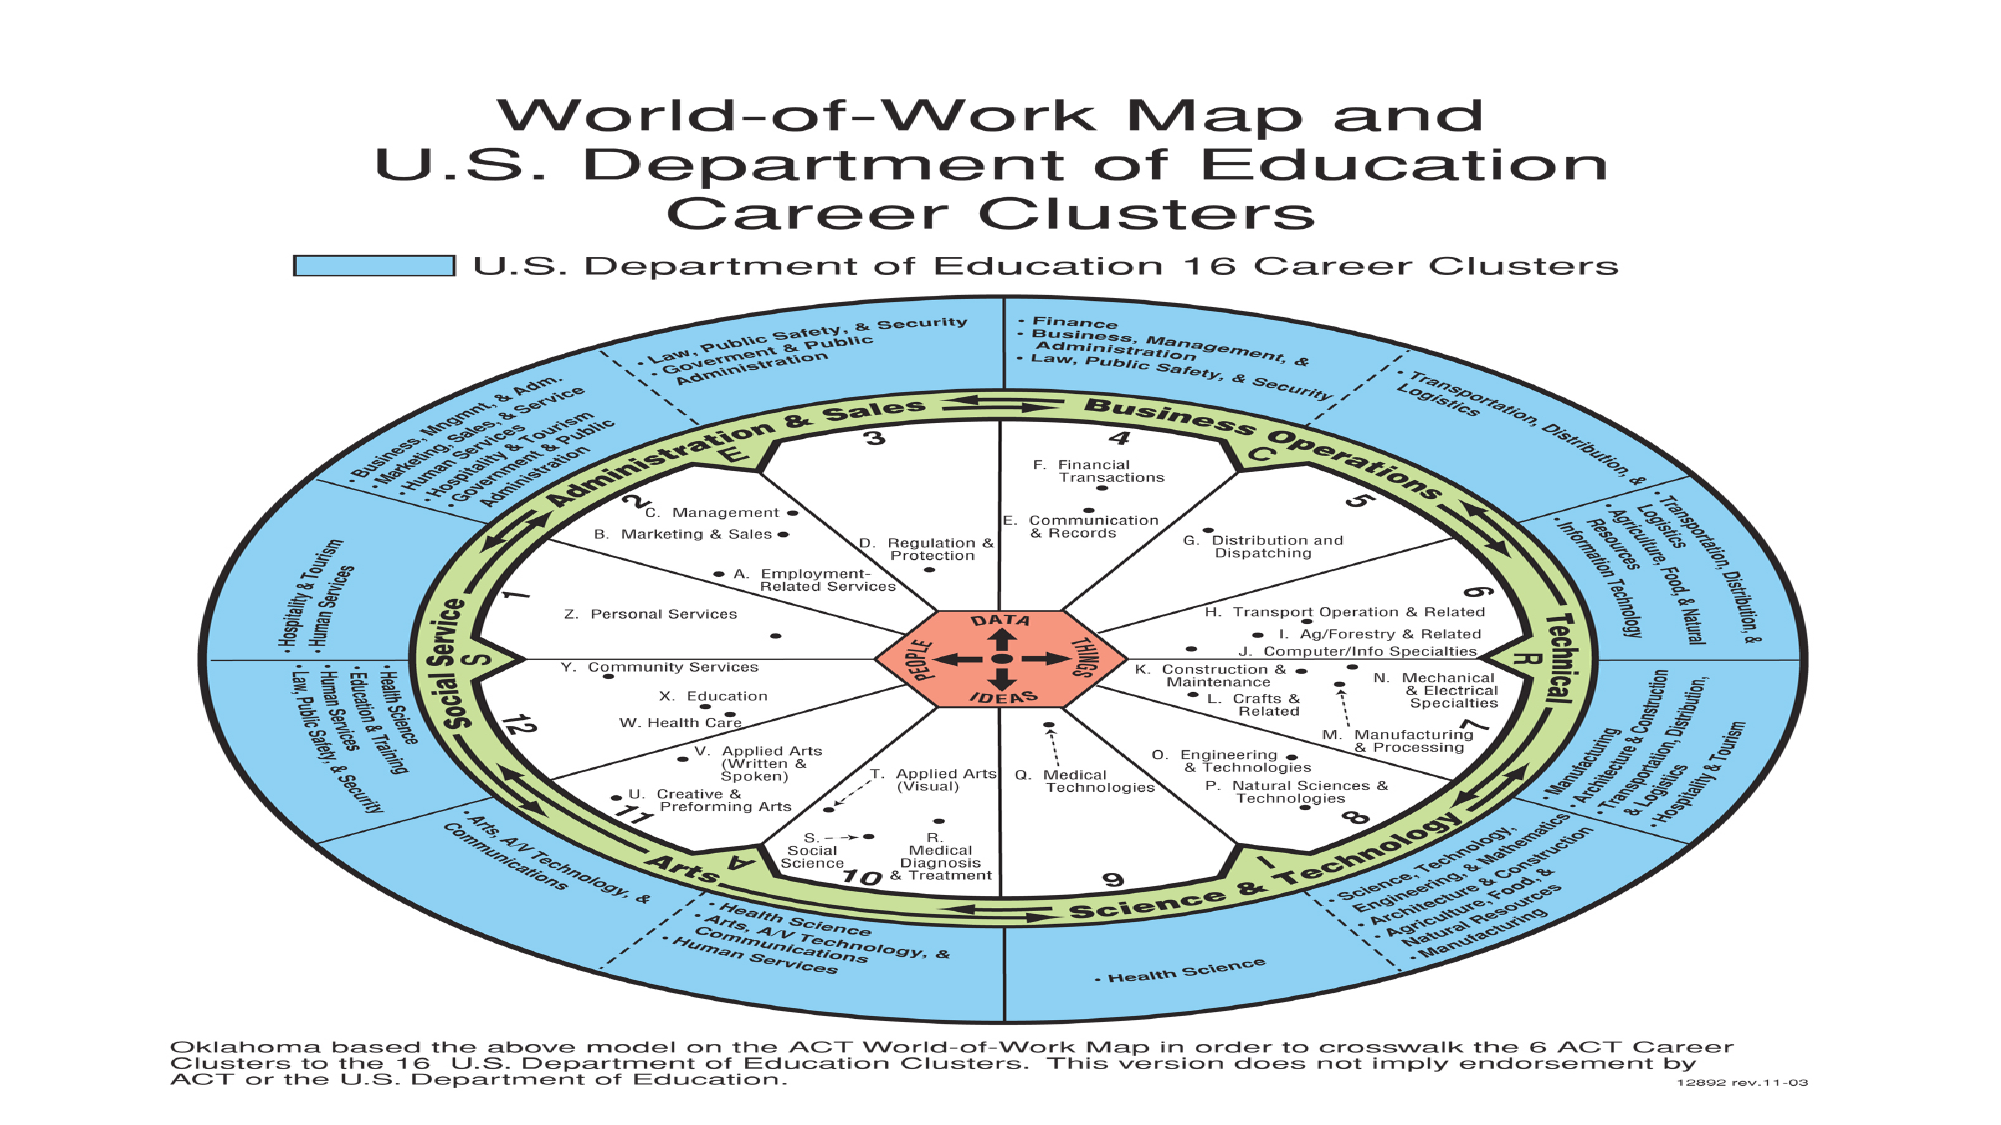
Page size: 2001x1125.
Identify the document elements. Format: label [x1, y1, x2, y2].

list [66, 46, 1929, 1125]
